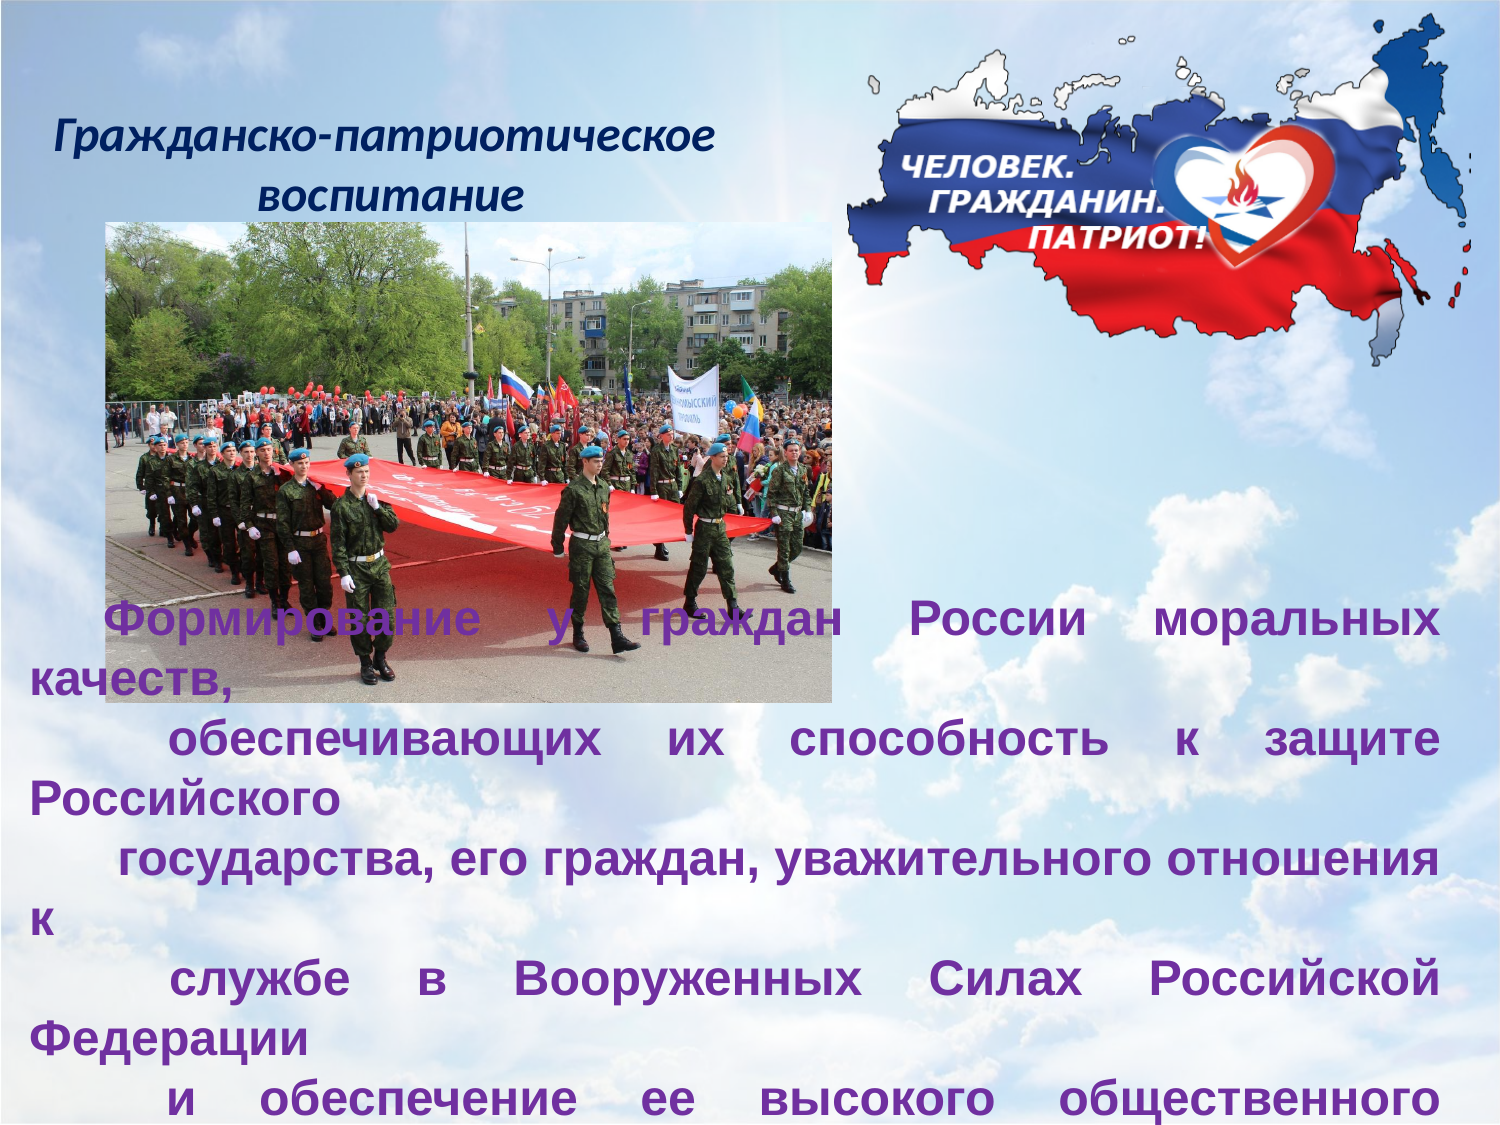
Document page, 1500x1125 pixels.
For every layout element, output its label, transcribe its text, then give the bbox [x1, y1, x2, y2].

picture [847, 0, 1471, 376]
text_box Формирование у граждан России моральных качеств, обеспечивающих их способность к защите Российского государства, его граждан, уважительного отношения к службе в Вооруженных Силах Российской Федерации и обеспечение ее высокого общественного престижа. [14, 728, 1457, 1104]
picture [105, 222, 833, 703]
text_box Гражданско-патриотическое воспитание [38, 93, 732, 229]
